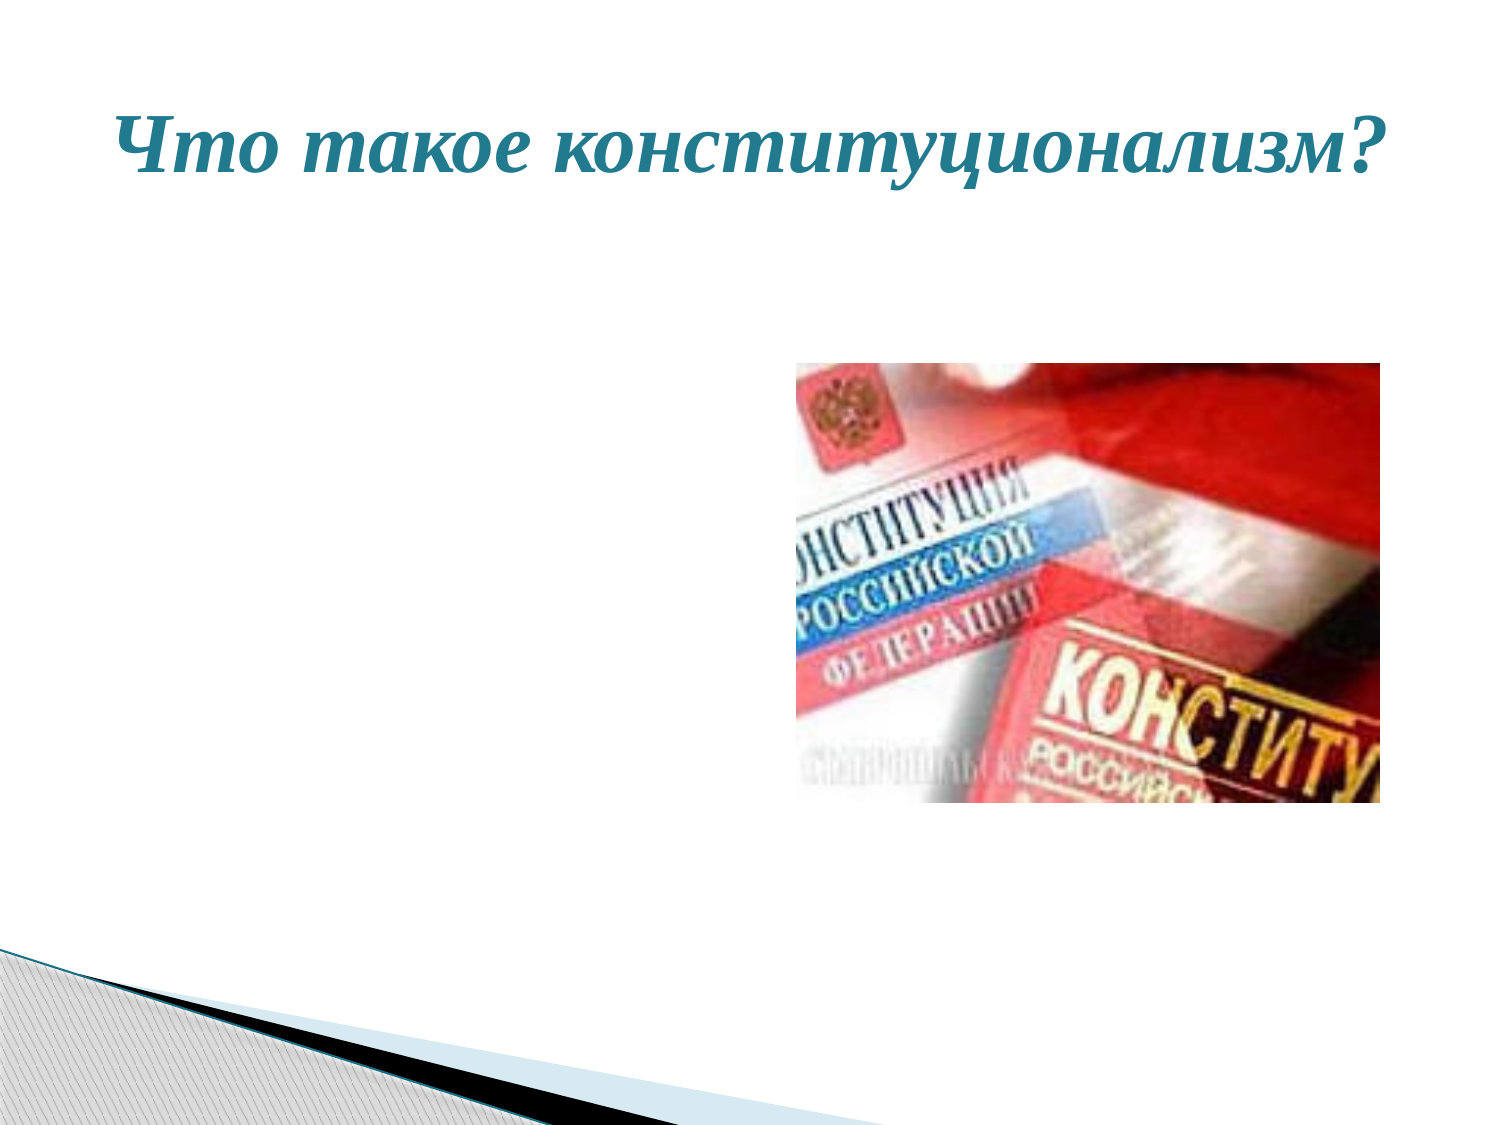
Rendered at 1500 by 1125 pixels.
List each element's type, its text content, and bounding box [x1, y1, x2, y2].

title Что такое конституционализм? [75, 45, 1425, 233]
picture [796, 362, 1380, 803]
